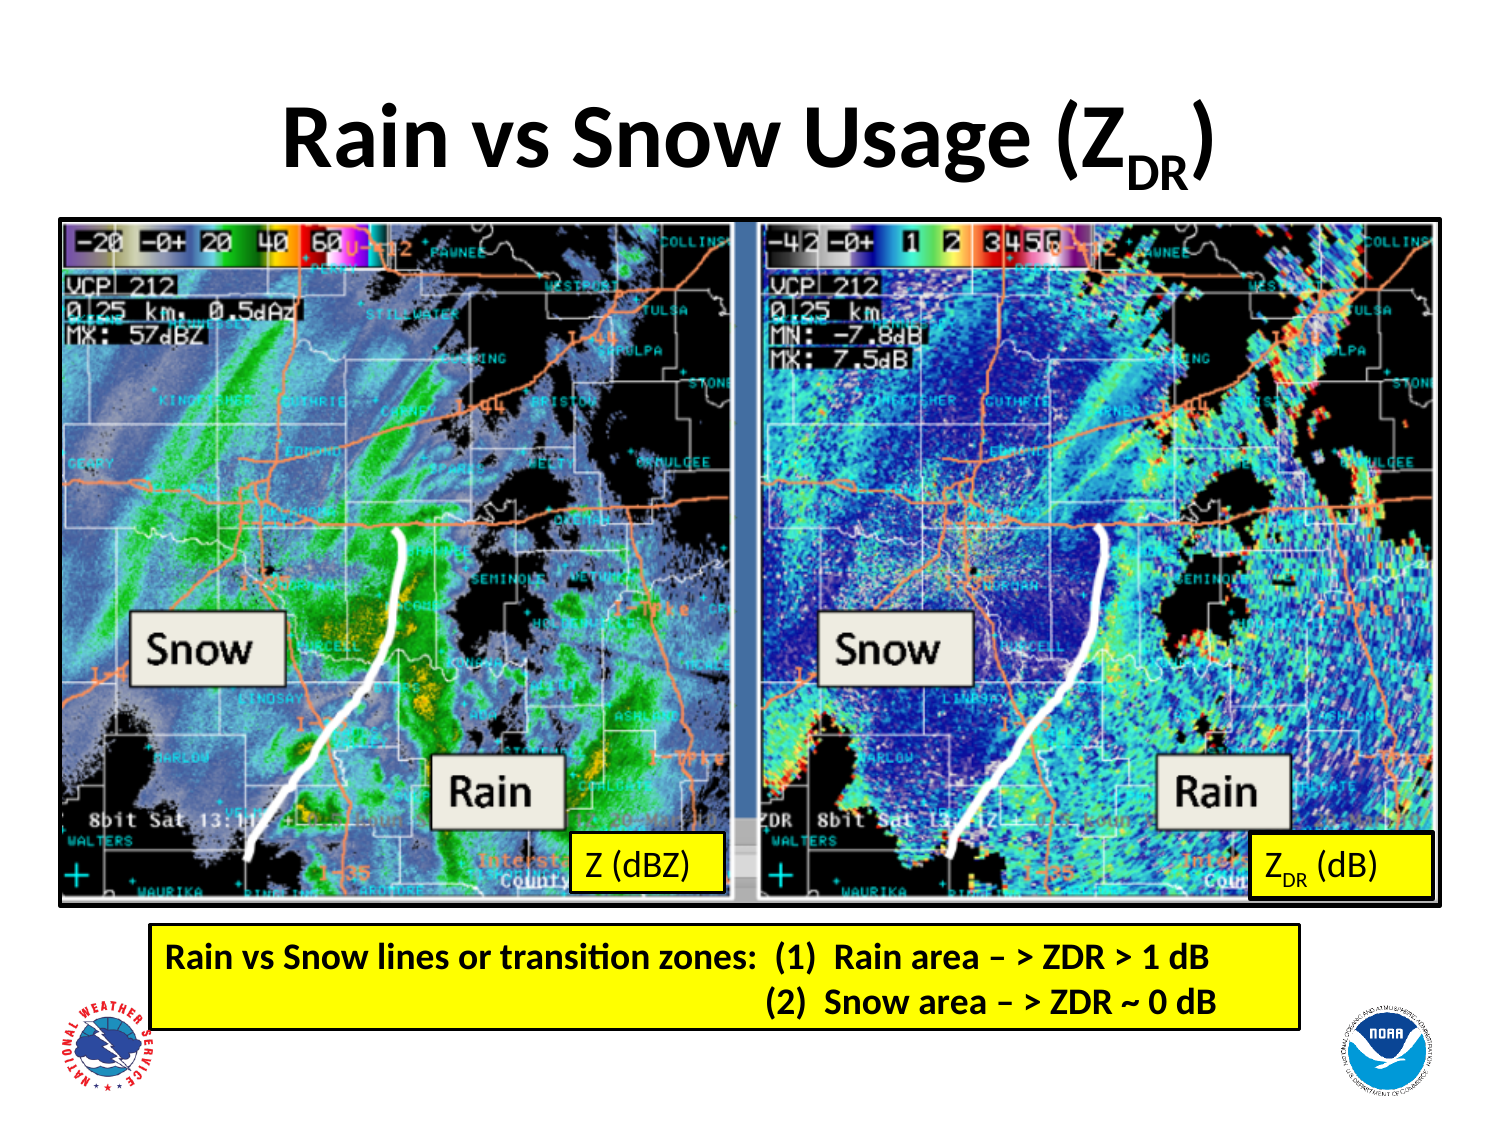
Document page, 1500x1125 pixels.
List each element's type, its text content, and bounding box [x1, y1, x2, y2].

picture [62, 221, 1438, 904]
picture [62, 1001, 153, 1091]
title Rain vs Snow Usage (ZDR) [75, 45, 1425, 217]
picture [1341, 1005, 1432, 1096]
text_box Rain vs Snow lines or transition zones: (1) Rain area – > ZDR > 1 dB (2) Snow area – > ZDR ~ 0 dB [150, 924, 1300, 1030]
